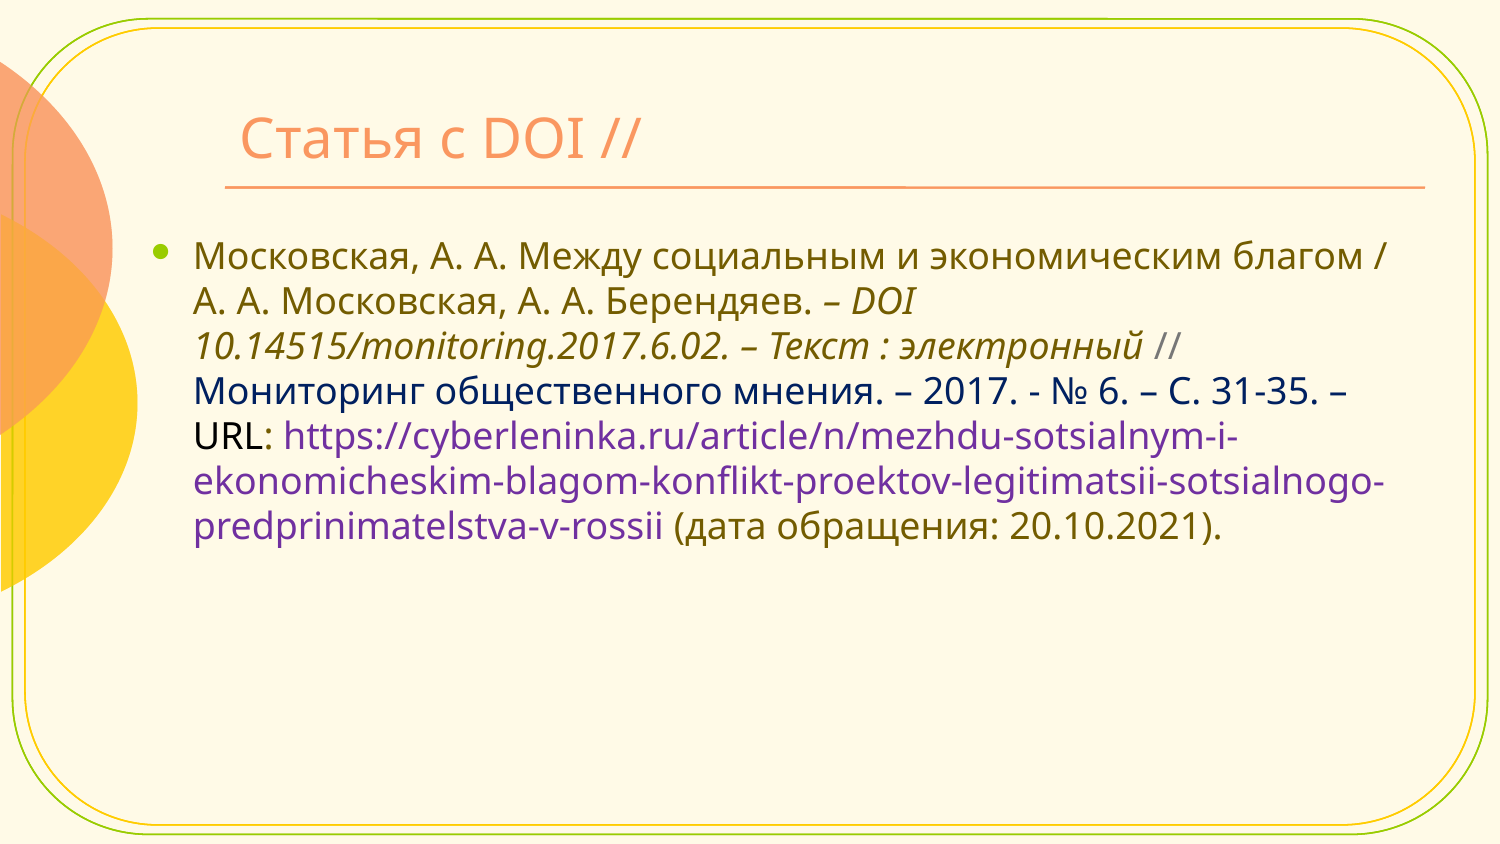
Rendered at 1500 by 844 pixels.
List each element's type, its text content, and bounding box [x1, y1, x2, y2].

title Статья с DOI // [224, 37, 1425, 178]
list Московская, А. А. Между социальным и экономическим благом / А. А. Московская, А. А. Берендяев. – DOI 10.14515/monitoring.2017.6.02. – Текст : электронный // Мониторинг общественного мнения. – 2017. - № 6. – С. 31-35. – URL: https://cyberleninka.ru/article/n/mezhdu-sotsialnym-i-ekonomicheskim-blagom-konflikt-proektov-legitimatsii-sotsialnogo-predprinimatelstva-v-rossii (дата обращения: 20.10.2021). [135, 224, 1425, 732]
